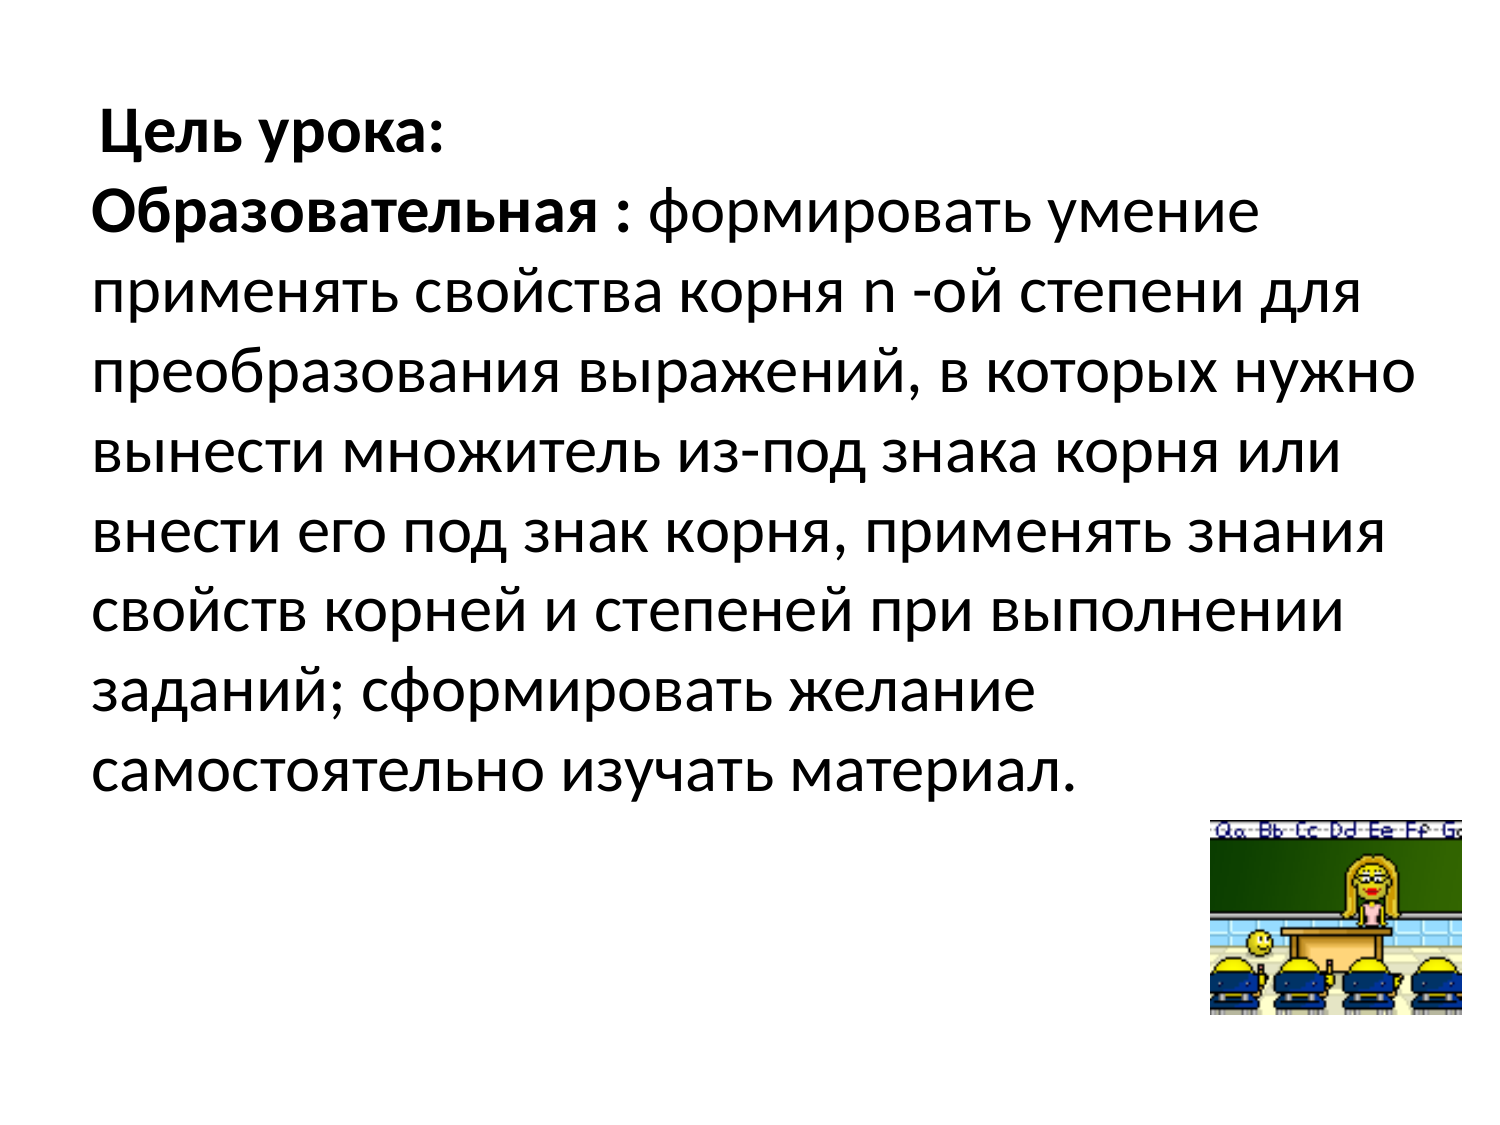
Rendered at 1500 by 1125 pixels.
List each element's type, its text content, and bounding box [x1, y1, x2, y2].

picture [1210, 820, 1462, 1015]
text_box Цель урока: Образовательная : формировать умение применять свойства корня n -ой степени для преобразования выражений, в которых нужно вынести множитель из-под знака корня или внести его под знак корня, применять знания свойств корней и степеней при выполнении заданий; сформировать желание самостоятельно изучать материал. [76, 78, 1500, 813]
